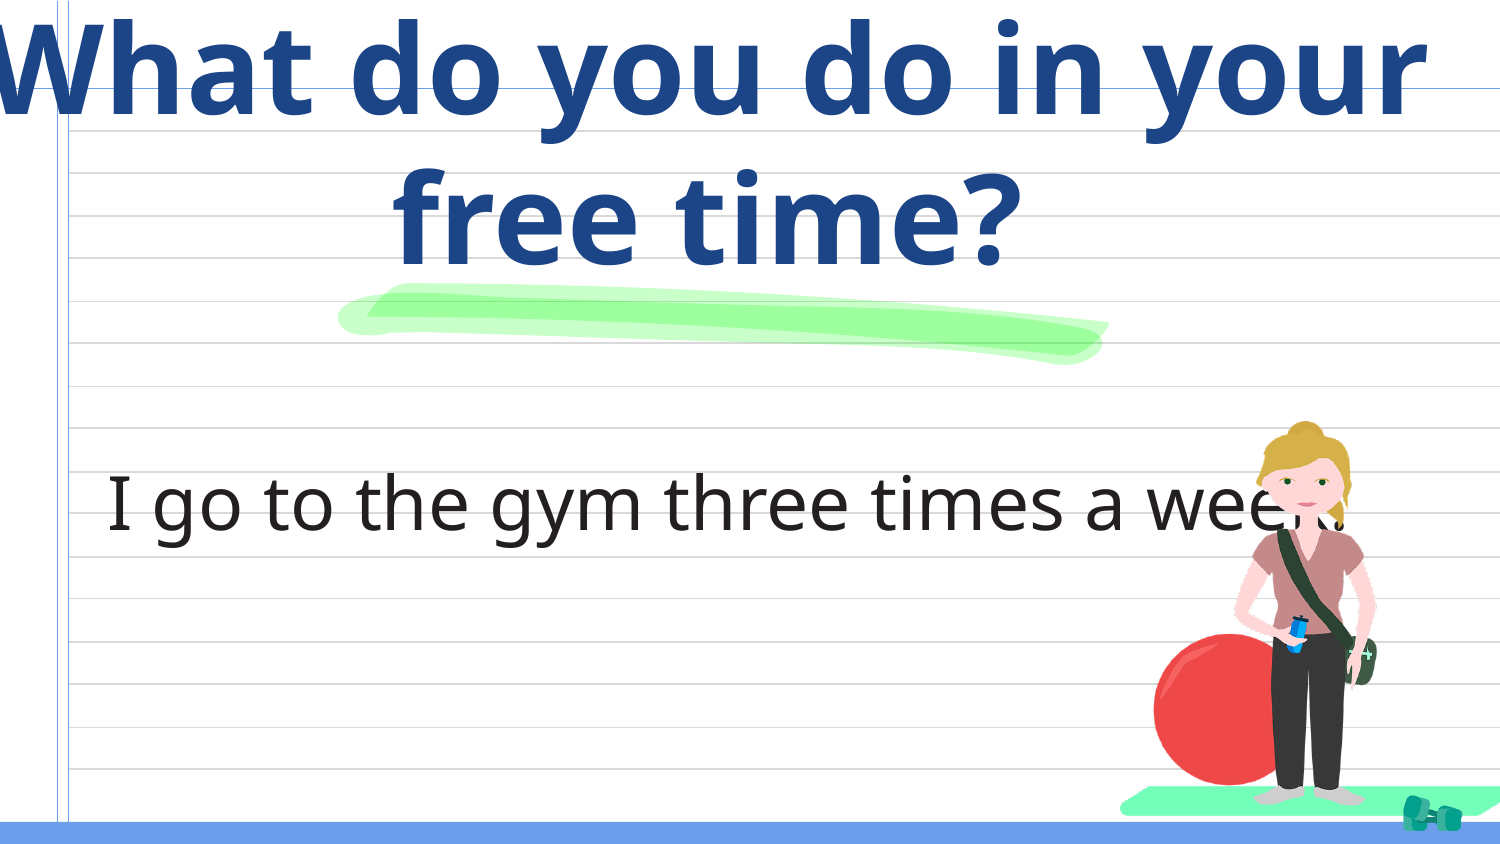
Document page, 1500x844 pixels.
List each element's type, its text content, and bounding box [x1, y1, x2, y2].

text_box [335, 282, 1121, 366]
title What do you do in your free time? [0, 77, 1445, 202]
picture [1120, 421, 1500, 831]
text_box I go to the gym three times a week. [92, 448, 1115, 694]
